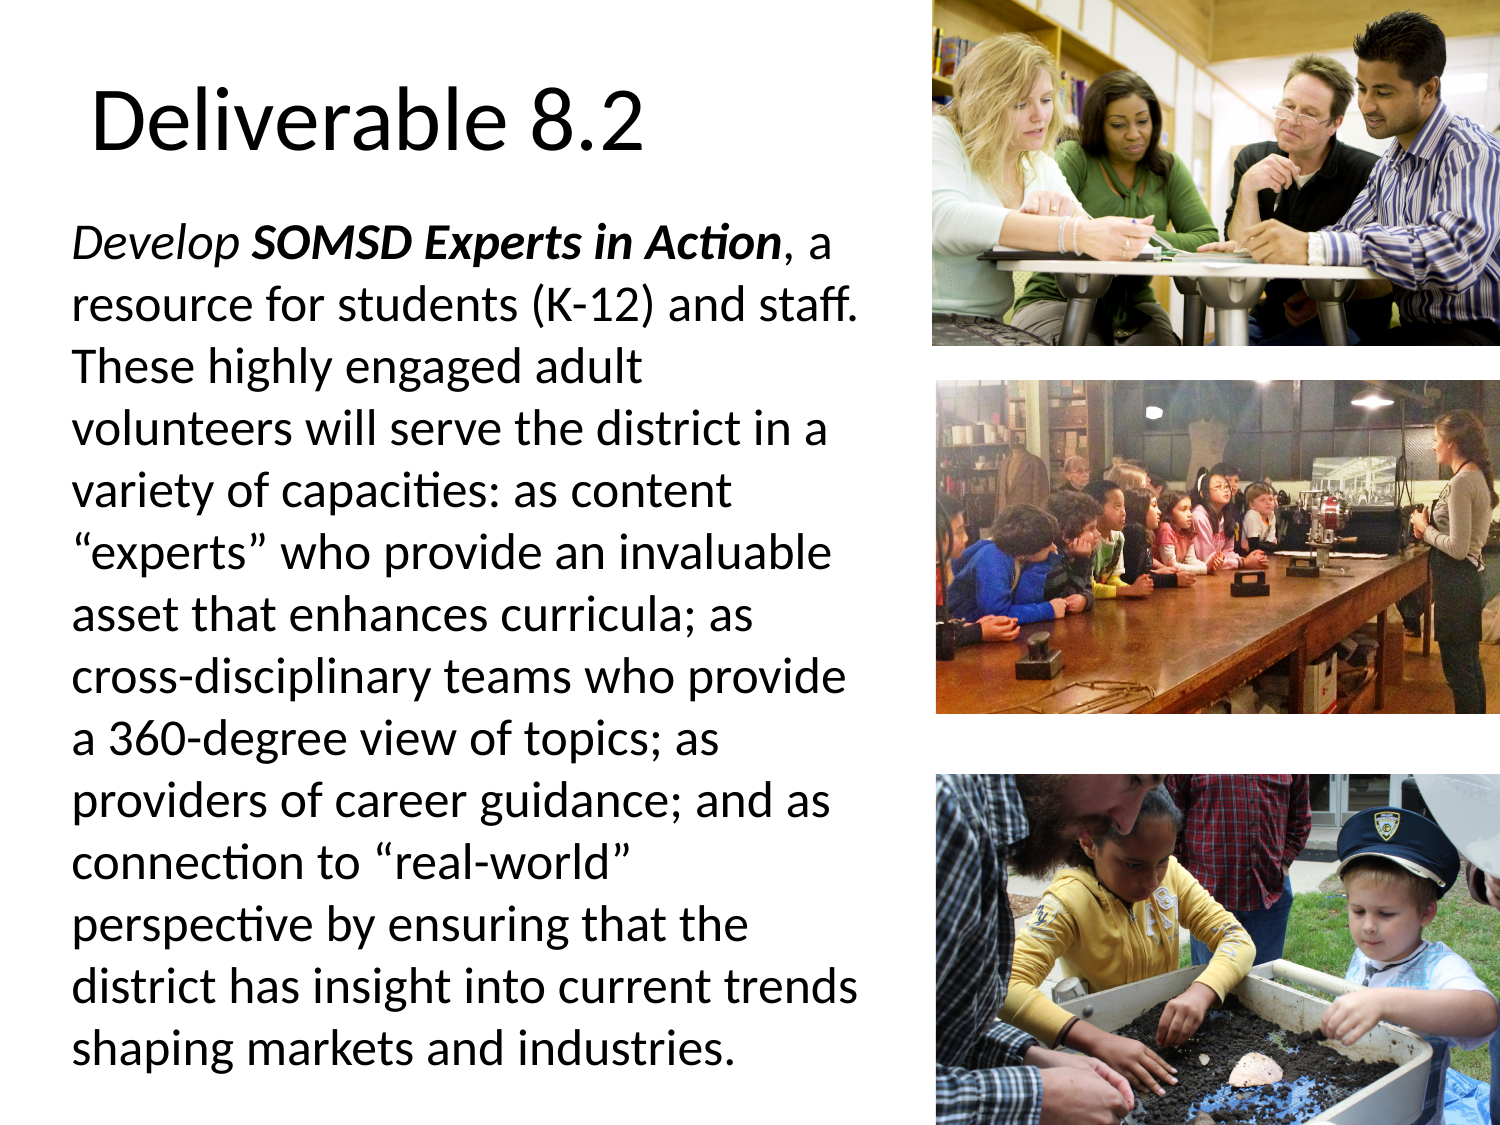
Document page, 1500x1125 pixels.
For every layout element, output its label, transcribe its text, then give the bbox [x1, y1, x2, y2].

list Develop SOMSD Experts in Action, a resource for students (K-12) and staff. These highly engaged adult volunteers will serve the district in a variety of capacities: as content “experts” who provide an invaluable asset that enhances curricula; as cross-disciplinary teams who provide a 360-degree view of topics; as providers of career guidance; and as connection to “real-world” perspective by ensuring that the district has insight into current trends shaping markets and industries. [0, 200, 877, 1096]
picture [935, 774, 1500, 1125]
picture [935, 380, 1500, 714]
title Deliverable 8.2 [75, 20, 926, 208]
picture [931, 0, 1500, 346]
